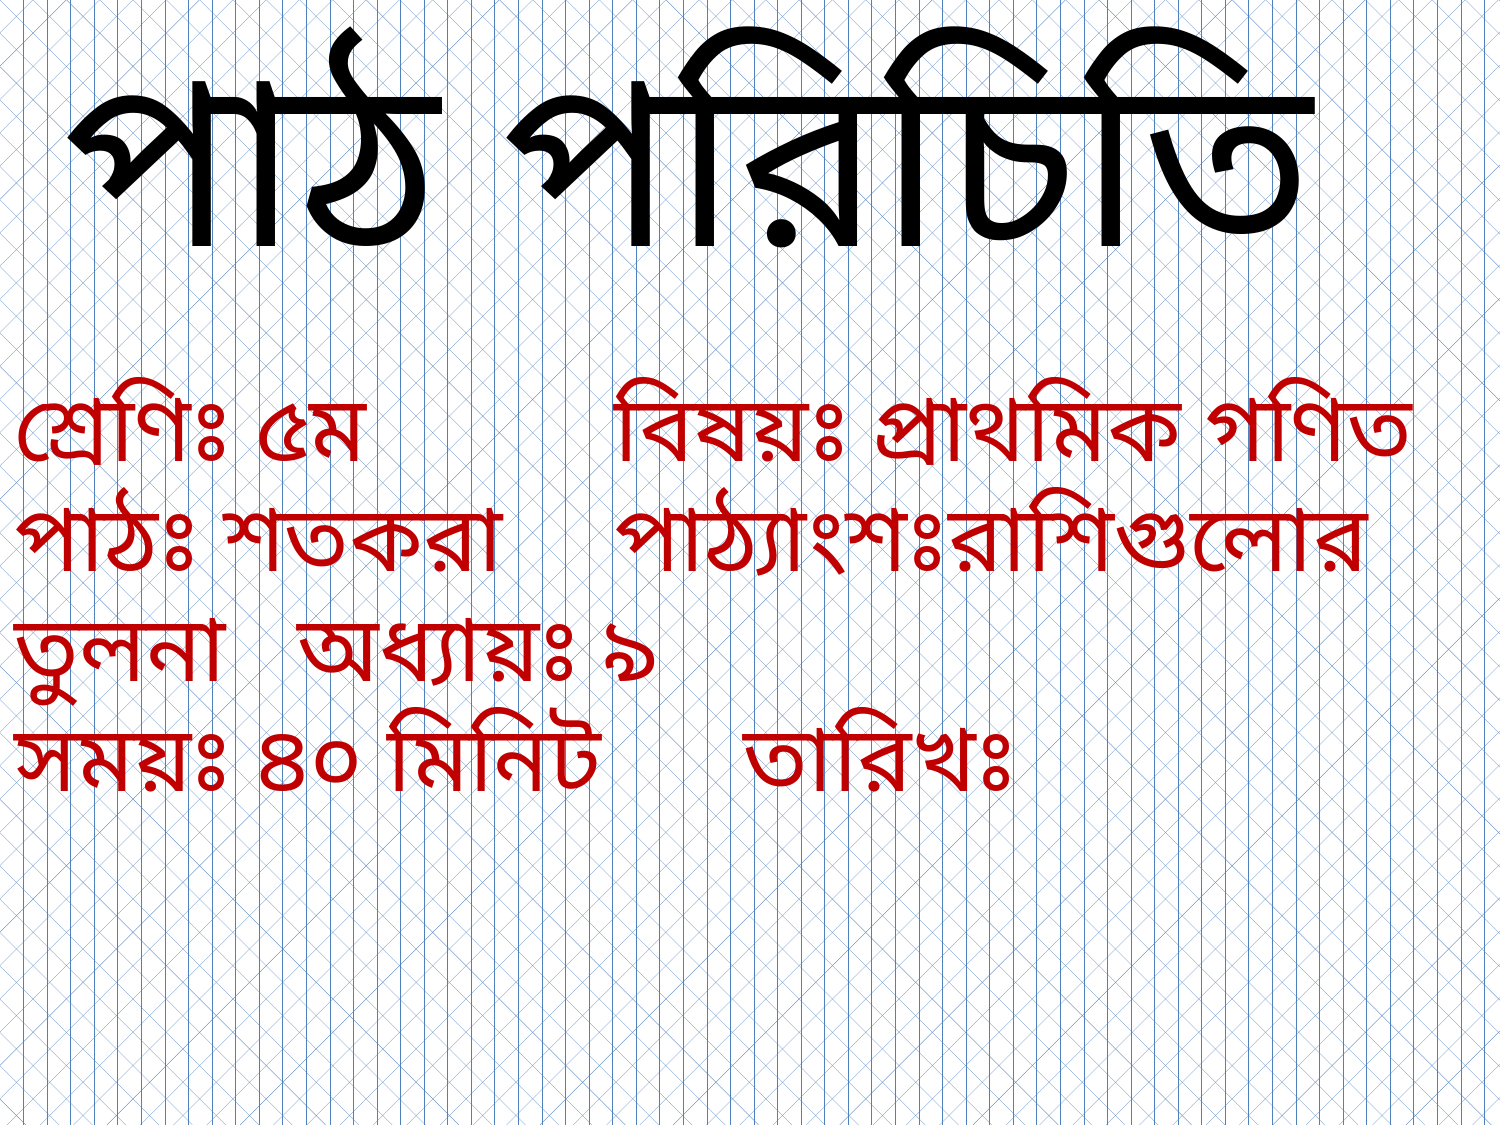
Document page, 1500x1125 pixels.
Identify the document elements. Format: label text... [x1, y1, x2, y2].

text_box পাঠ পরিচিতি [0, 0, 1500, 303]
text_box শ্রেণিঃ ৫ম বিষয়ঃ প্রাথমিক গণিত পাঠঃ শতকরা পাঠ্যাংশঃরাশিগুলোর তুলনা অধ্যায়ঃ ৯ সময়ঃ ৪০ মিনিট তারিখঃ [0, 362, 1488, 817]
